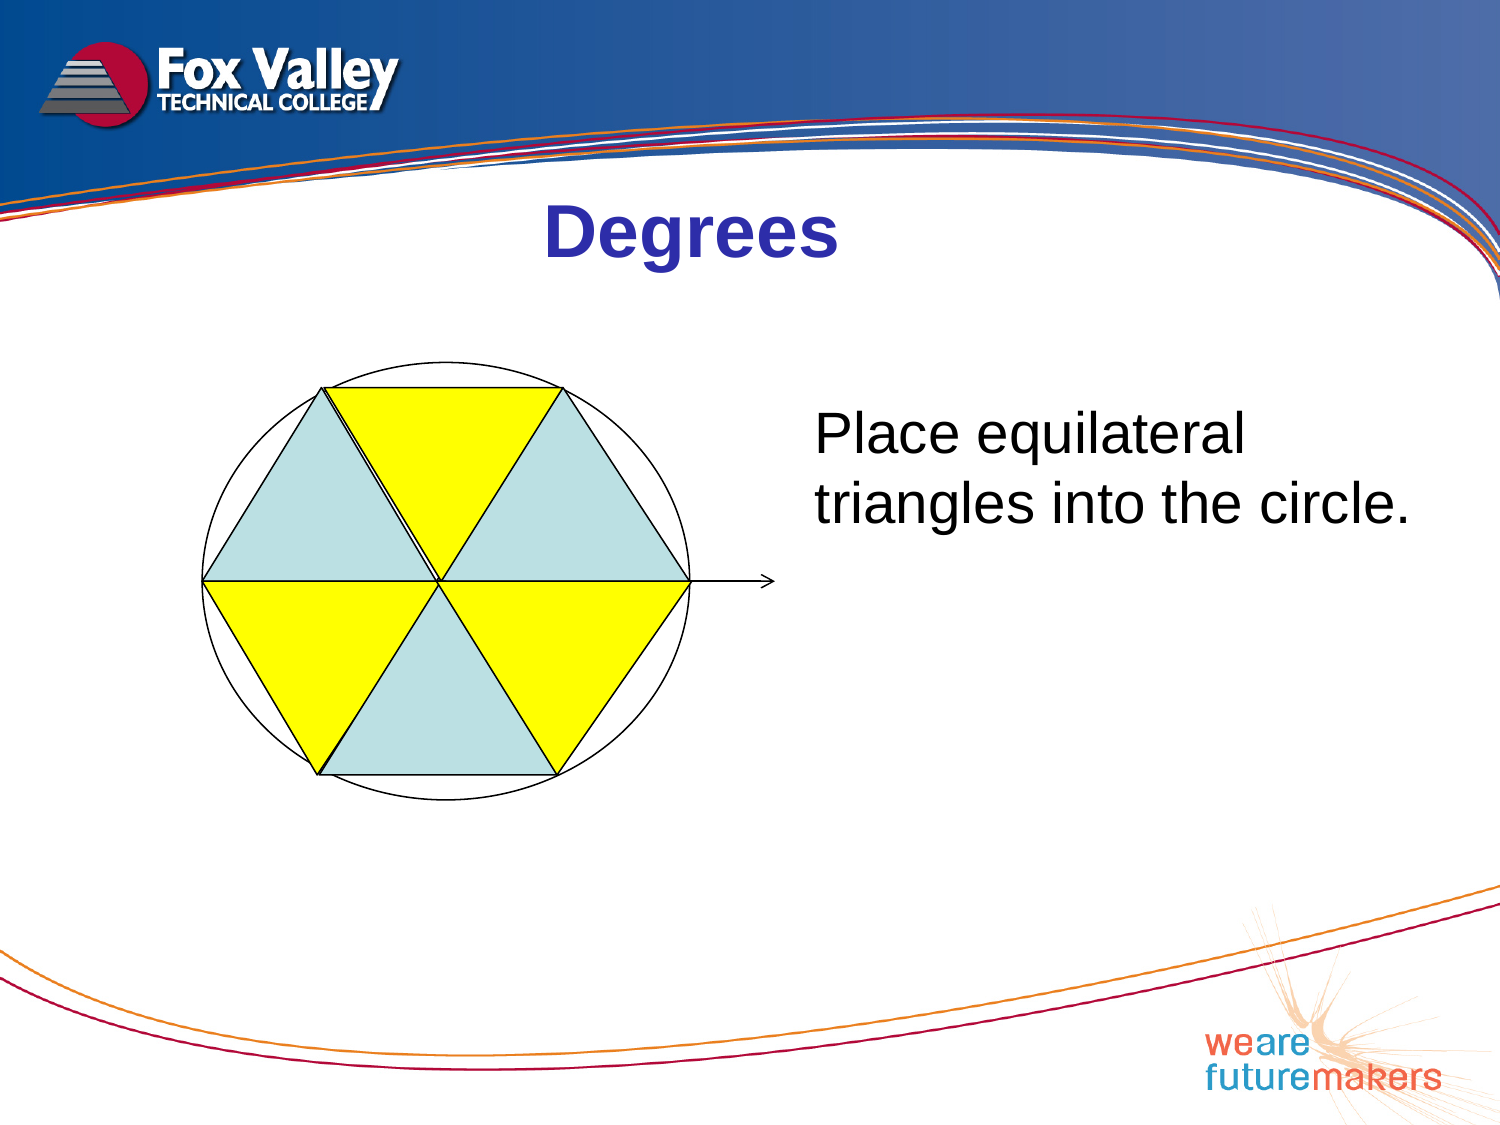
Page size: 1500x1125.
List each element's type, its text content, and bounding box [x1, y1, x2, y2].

text_box [202, 387, 437, 581]
text_box [332, 590, 690, 800]
text_box [333, 362, 559, 387]
text_box Degrees [528, 174, 856, 280]
text_box [202, 581, 438, 775]
text_box [566, 390, 690, 580]
text_box [436, 581, 686, 775]
picture [0, 0, 1500, 1125]
text_box Place equilateral triangles into the circle. [799, 387, 1463, 543]
text_box [443, 388, 689, 581]
text_box [323, 387, 564, 581]
text_box [202, 583, 309, 763]
text_box [202, 396, 315, 579]
text_box [319, 585, 556, 775]
